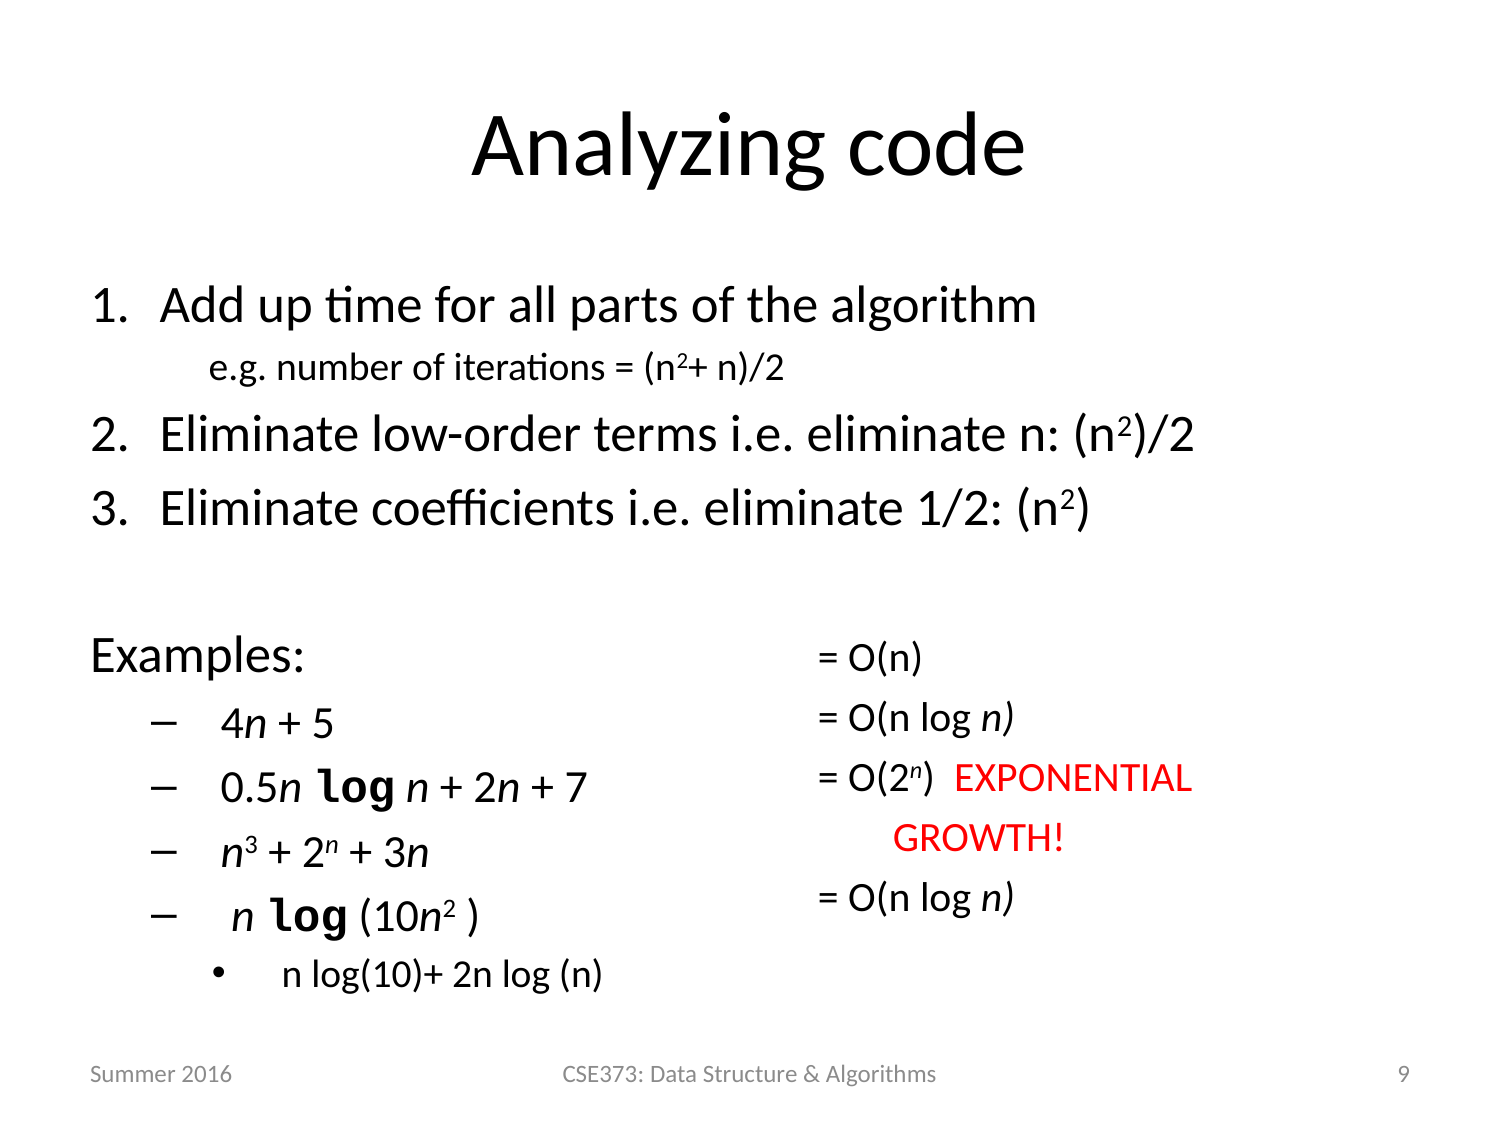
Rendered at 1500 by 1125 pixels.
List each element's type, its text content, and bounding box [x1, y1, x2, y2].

text_box = O(n) = O(n log n) = O(2n) EXPONENTIAL GROWTH! = O(n log n) [737, 612, 1313, 928]
title Analyzing code [75, 45, 1425, 233]
slide_number 9 [1074, 1042, 1425, 1103]
footer CSE373: Data Structure & Algorithms [512, 1042, 988, 1103]
slide_number Summer 2016 [75, 1042, 425, 1103]
list Add up time for all parts of the algorithm e.g. number of iterations = (n2+ n)/2 Eliminate low-order terms i.e. eliminate n: (n2)/2 Eliminate coefficients i.e. eliminate 1/2: (n2) Examples: 4n + 5 0.5n log n + 2n + 7 n3 + 2n + 3n n log (10n2 ) n log(10)+ 2n log (n) [75, 262, 1425, 1005]
